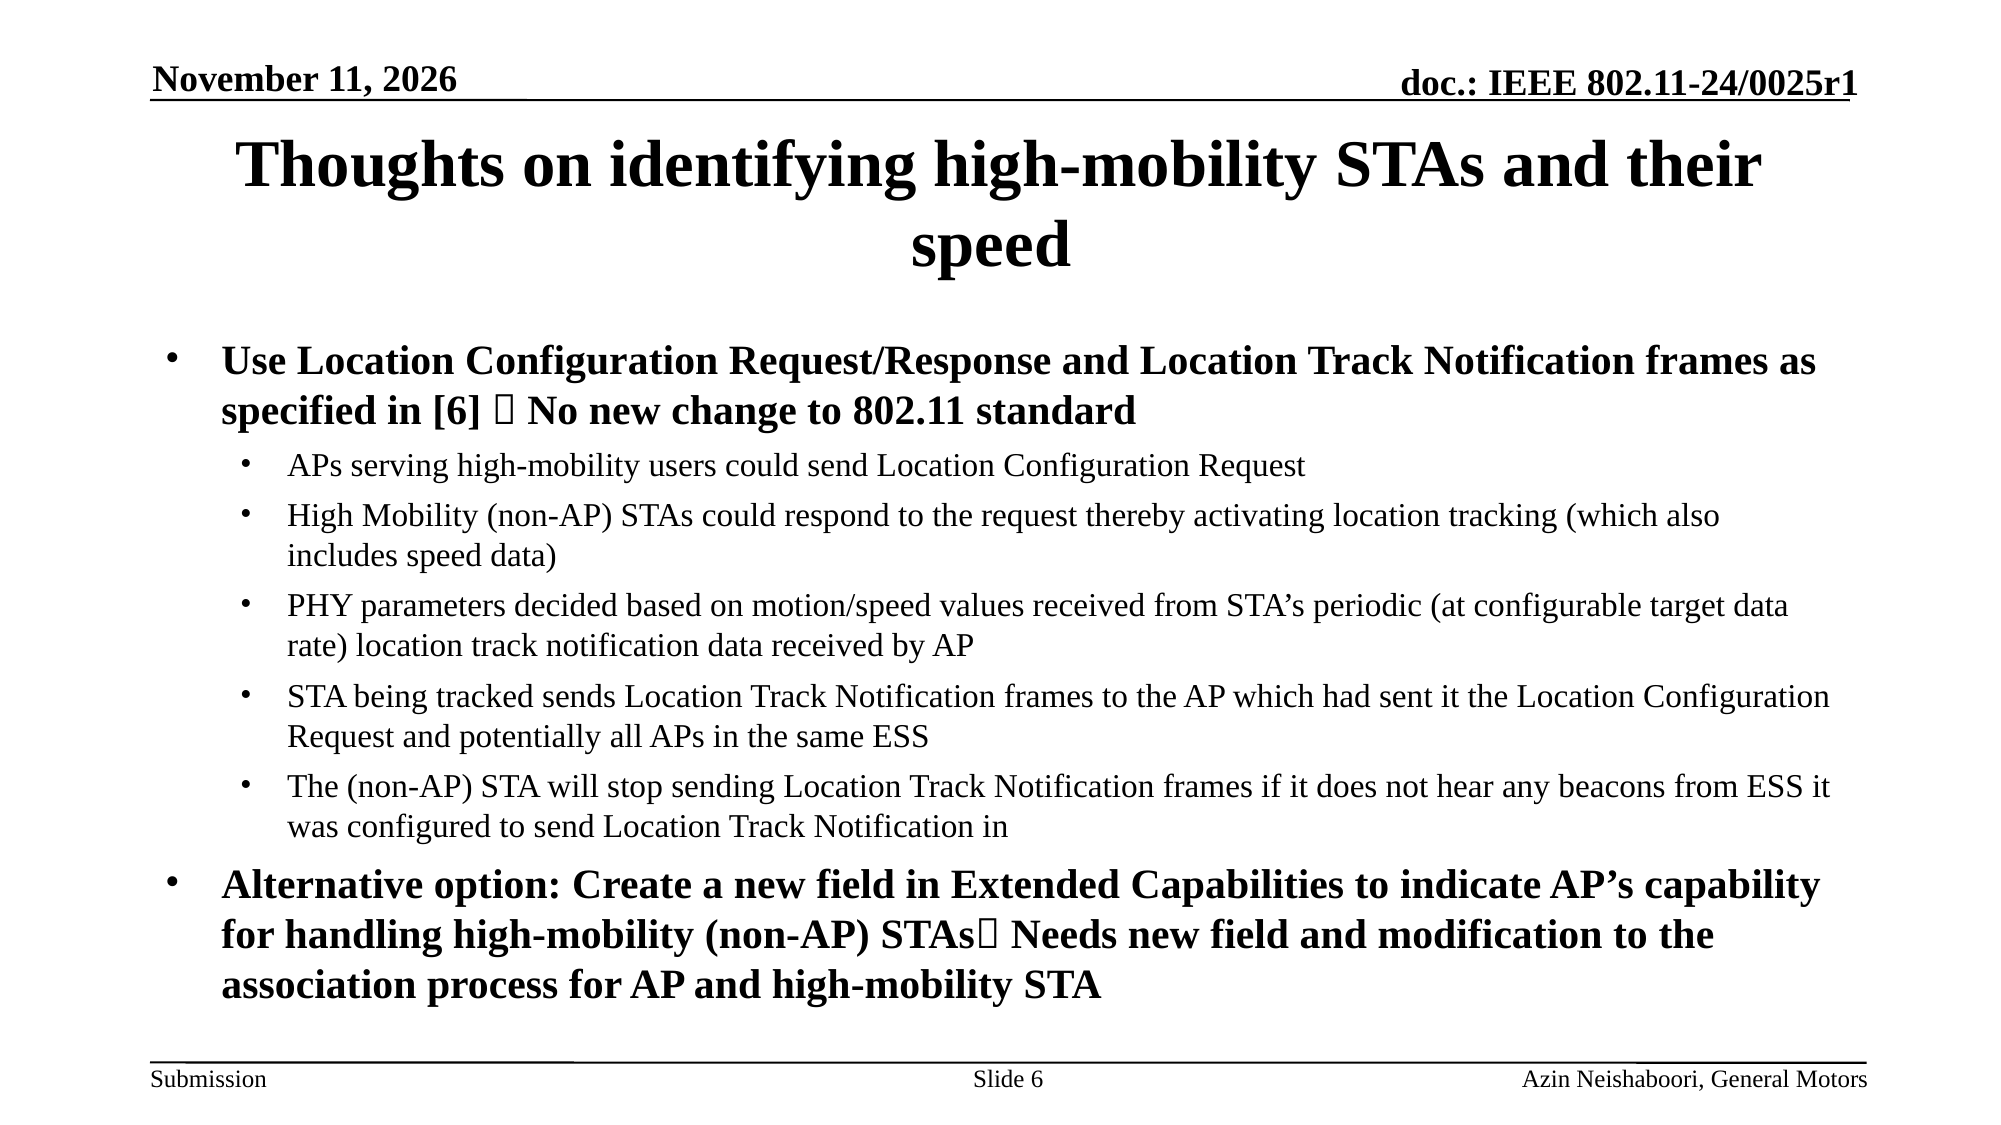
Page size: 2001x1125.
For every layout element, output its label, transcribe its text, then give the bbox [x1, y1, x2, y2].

list Use Location Configuration Request/Response and Location Track Notification frames as specified in [6]  No new change to 802.11 standard APs serving high-mobility users could send Location Configuration Request High Mobility (non-AP) STAs could respond to the request thereby activating location tracking (which also includes speed data) PHY parameters decided based on motion/speed values received from STA’s periodic (at configurable target data rate) location track notification data received by AP STA being tracked sends Location Track Notification frames to the AP which had sent it the Location Configuration Request and potentially all APs in the same ESS The (non-AP) STA will stop sending Location Track Notification frames if it does not hear any beacons from ESS it was configured to send Location Track Notification in Alternative option: Create a new field in Extended Capabilities to indicate AP’s capability for handling high-mobility (non-AP) STAs Needs new field and modification to the association process for AP and high-mobility STA [149, 324, 1850, 1000]
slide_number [152, 54, 563, 100]
title Thoughts on identifying high-mobility STAs and their speed [149, 112, 1850, 288]
footer Azin Neishaboori, General Motors [1171, 1061, 1869, 1093]
slide_number Slide 6 [950, 1061, 1067, 1123]
